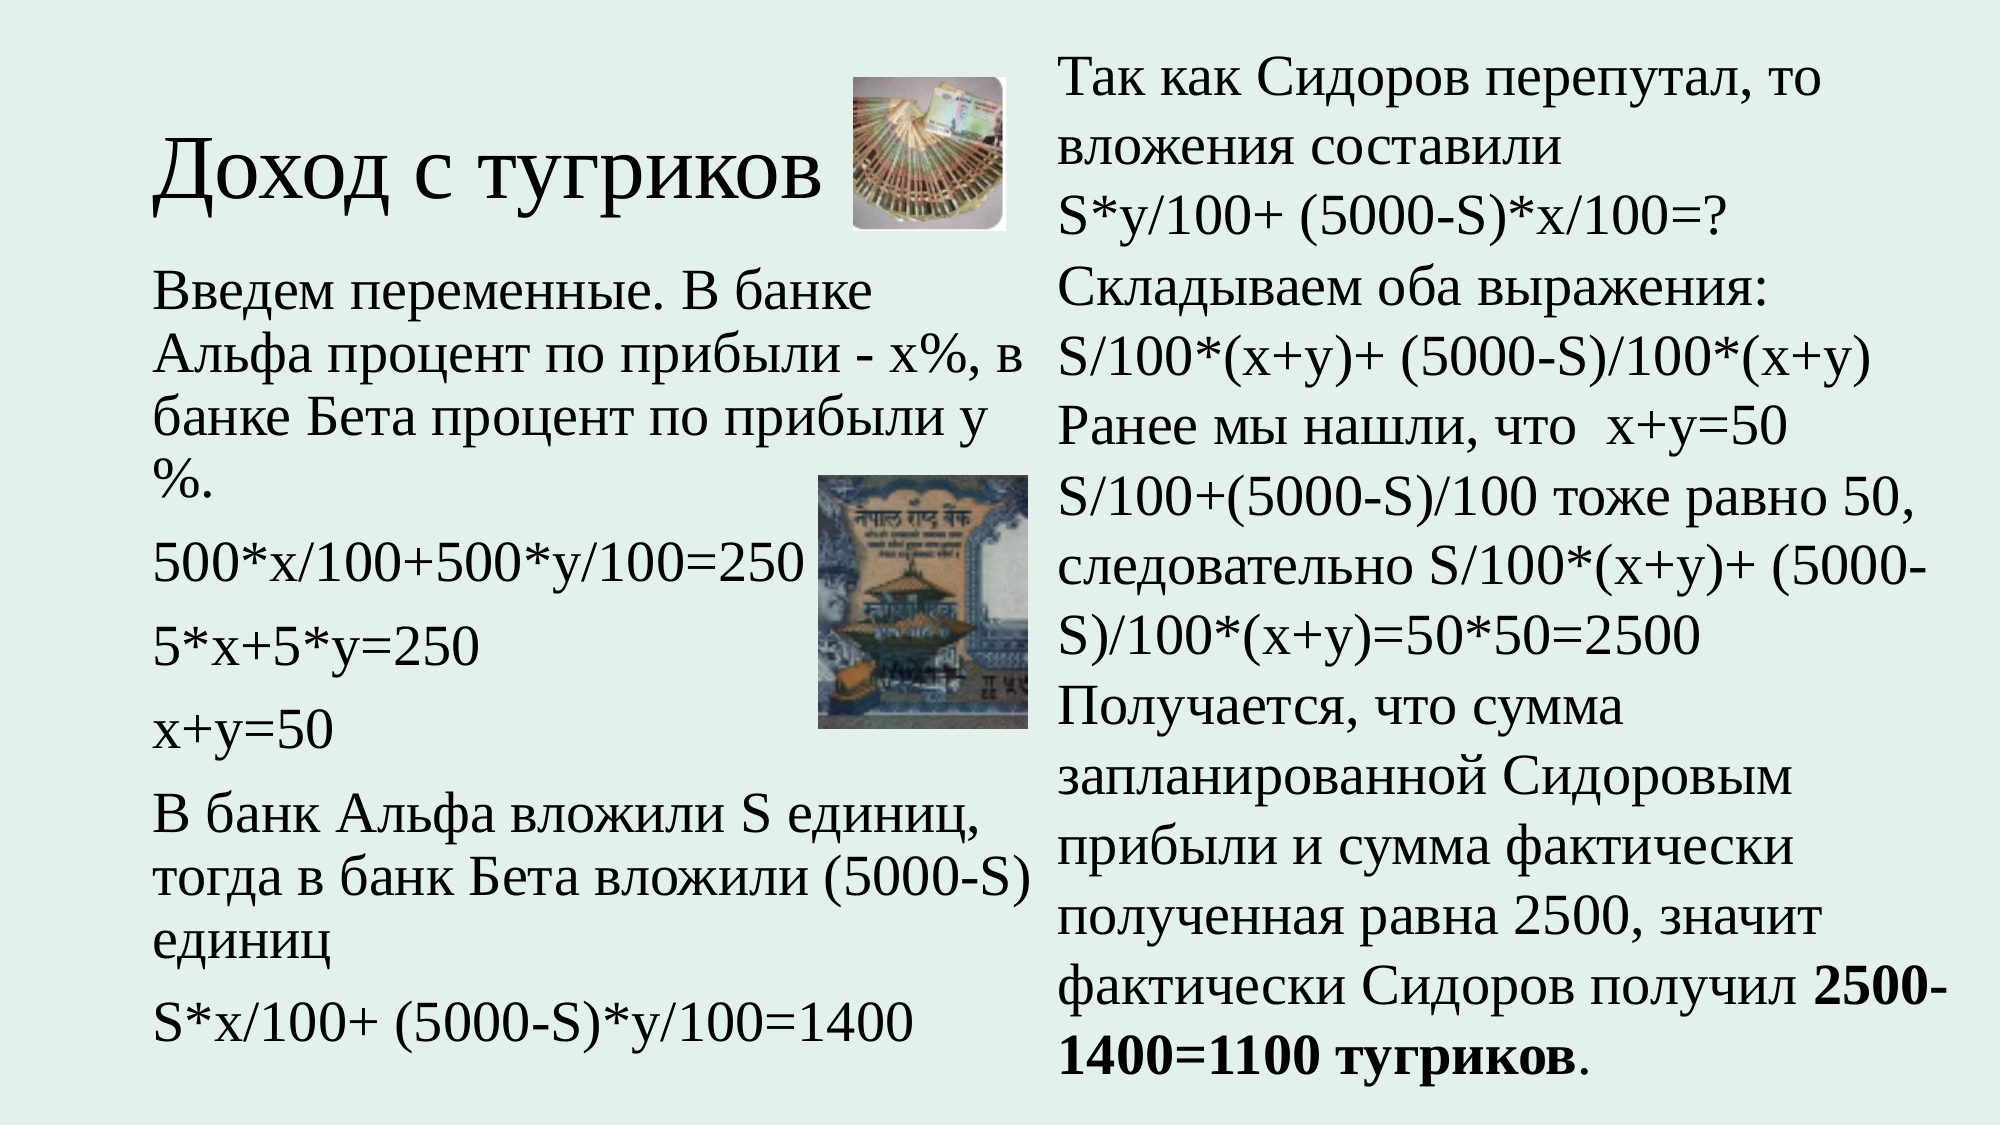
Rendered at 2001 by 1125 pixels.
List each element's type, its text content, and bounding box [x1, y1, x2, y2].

list Введем переменные. В банке Альфа процент по прибыли - х%, в банке Бета процент по прибыли y%. 500*х/100+500*y/100=250 5*x+5*y=250 x+y=50 В банк Альфа вложили S единиц, тогда в банк Бета вложили (5000-S) единиц S*x/100+ (5000-S)*y/100=1400 [137, 251, 1043, 1097]
text_box Так как Сидоров перепутал, то вложения составили S*y/100+ (5000-S)*x/100=? Складываем оба выражения: S/100*(x+y)+ (5000-S)/100*(x+y) Ранее мы нашли, что x+y=50 S/100+(5000-S)/100 тоже равно 50, следовательно S/100*(x+y)+ (5000-S)/100*(x+y)=50*50=2500 Получается, что сумма запланированной Сидоровым прибыли и сумма фактически полученная равна 2500, значит фактически Сидоров получил 2500-1400=1100 тугриков. [1043, 29, 2000, 1125]
picture [853, 77, 1006, 231]
picture [818, 475, 1028, 729]
title Доход с тугриков [137, 59, 1043, 251]
